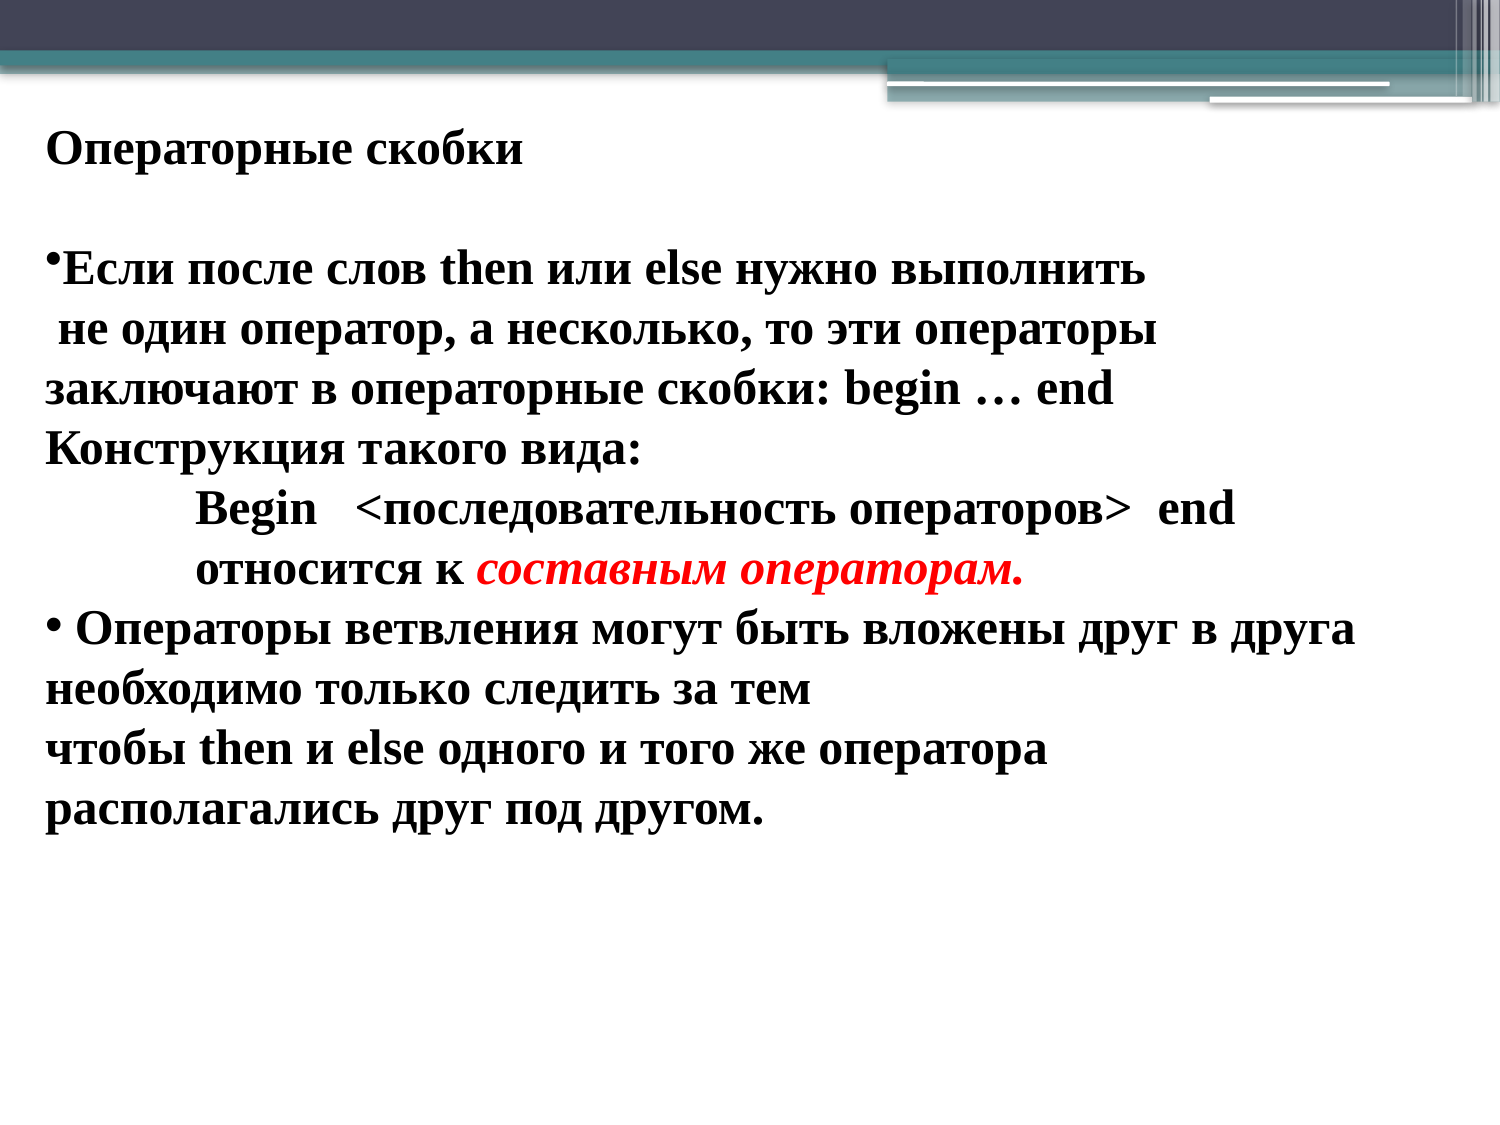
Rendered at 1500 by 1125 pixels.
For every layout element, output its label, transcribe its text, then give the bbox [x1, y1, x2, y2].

text_box Операторные скобки Если после слов then или else нужно выполнить не один оператор, а несколько, то эти операторы заключают в операторные скобки: begin … end Конструкция такого вида: Begin <последовательность операторов> end относится к составным операторам. Операторы ветвления могут быть вложены друг в друга необходимо только следить за тем чтобы then и else одного и того же оператора располагались друг под другом. [29, 107, 1372, 1022]
